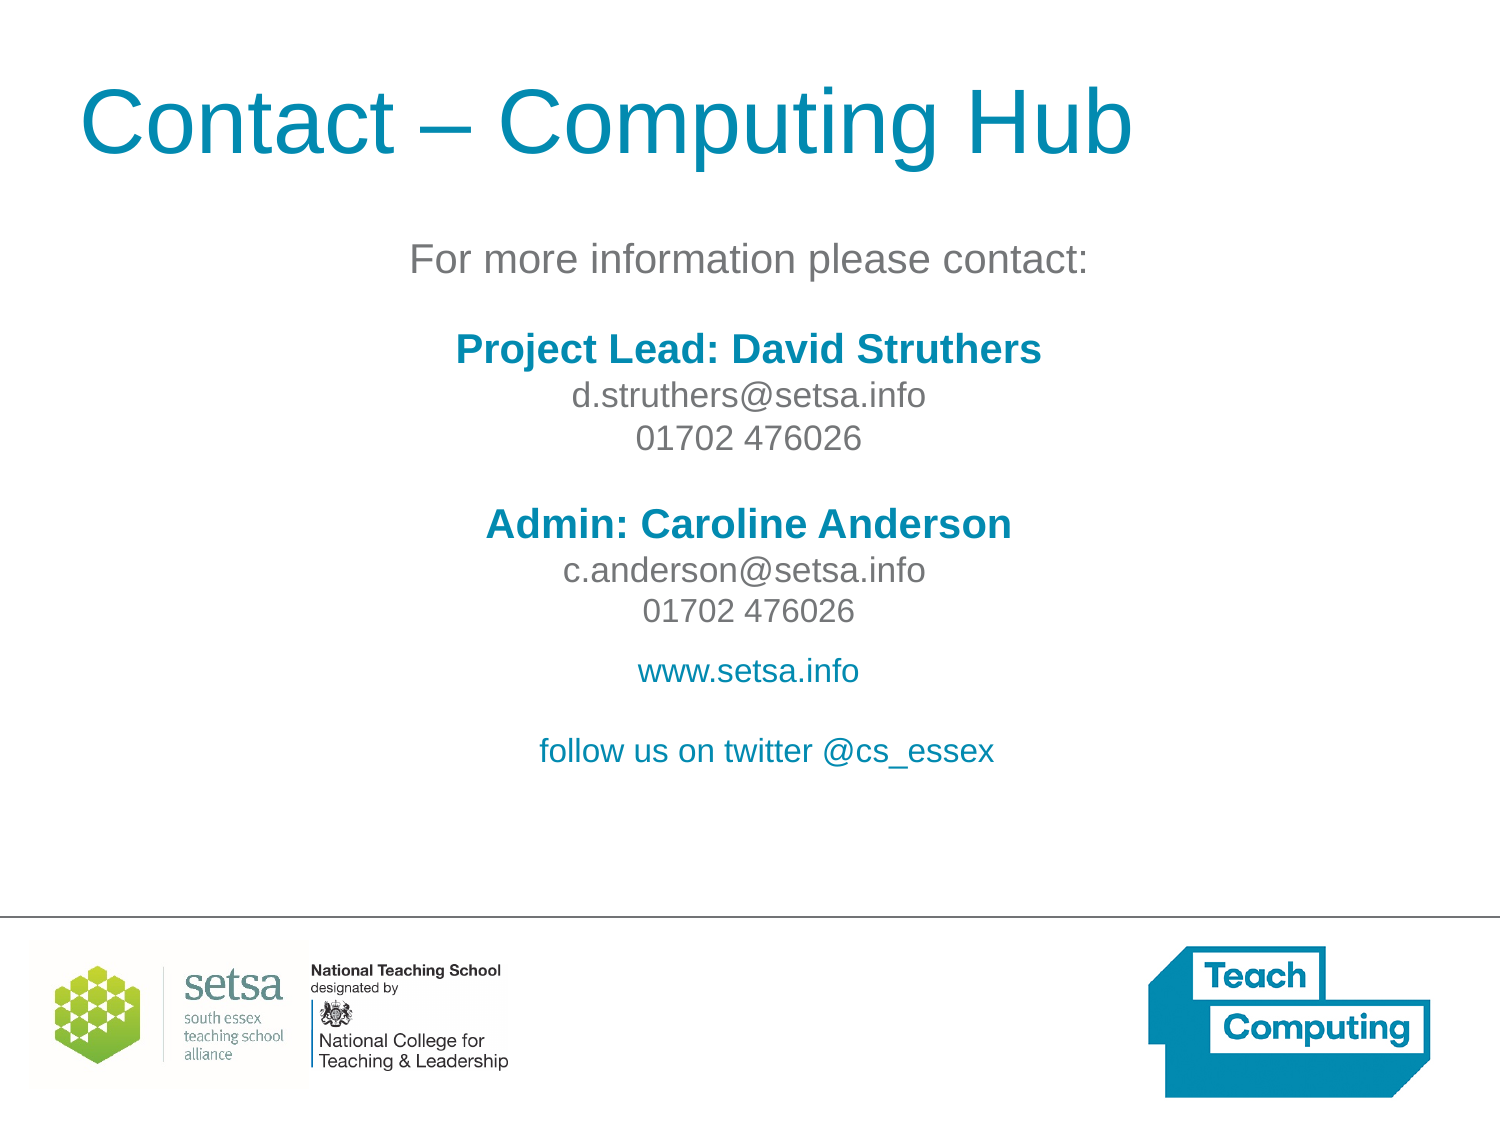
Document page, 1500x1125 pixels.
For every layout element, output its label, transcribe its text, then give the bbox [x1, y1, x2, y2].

picture [1144, 941, 1434, 1102]
picture [311, 964, 508, 1071]
title Contact – Computing Hub [64, 54, 1434, 185]
text_box For more information please contact: Project Lead: David Struthers d.struthers@setsa.info 01702 476026 Admin: Caroline Anderson c.anderson@setsa.info 01702 476026 www.setsa.info follow us on twitter @cs_essex [230, 182, 1268, 832]
picture [29, 940, 309, 1089]
